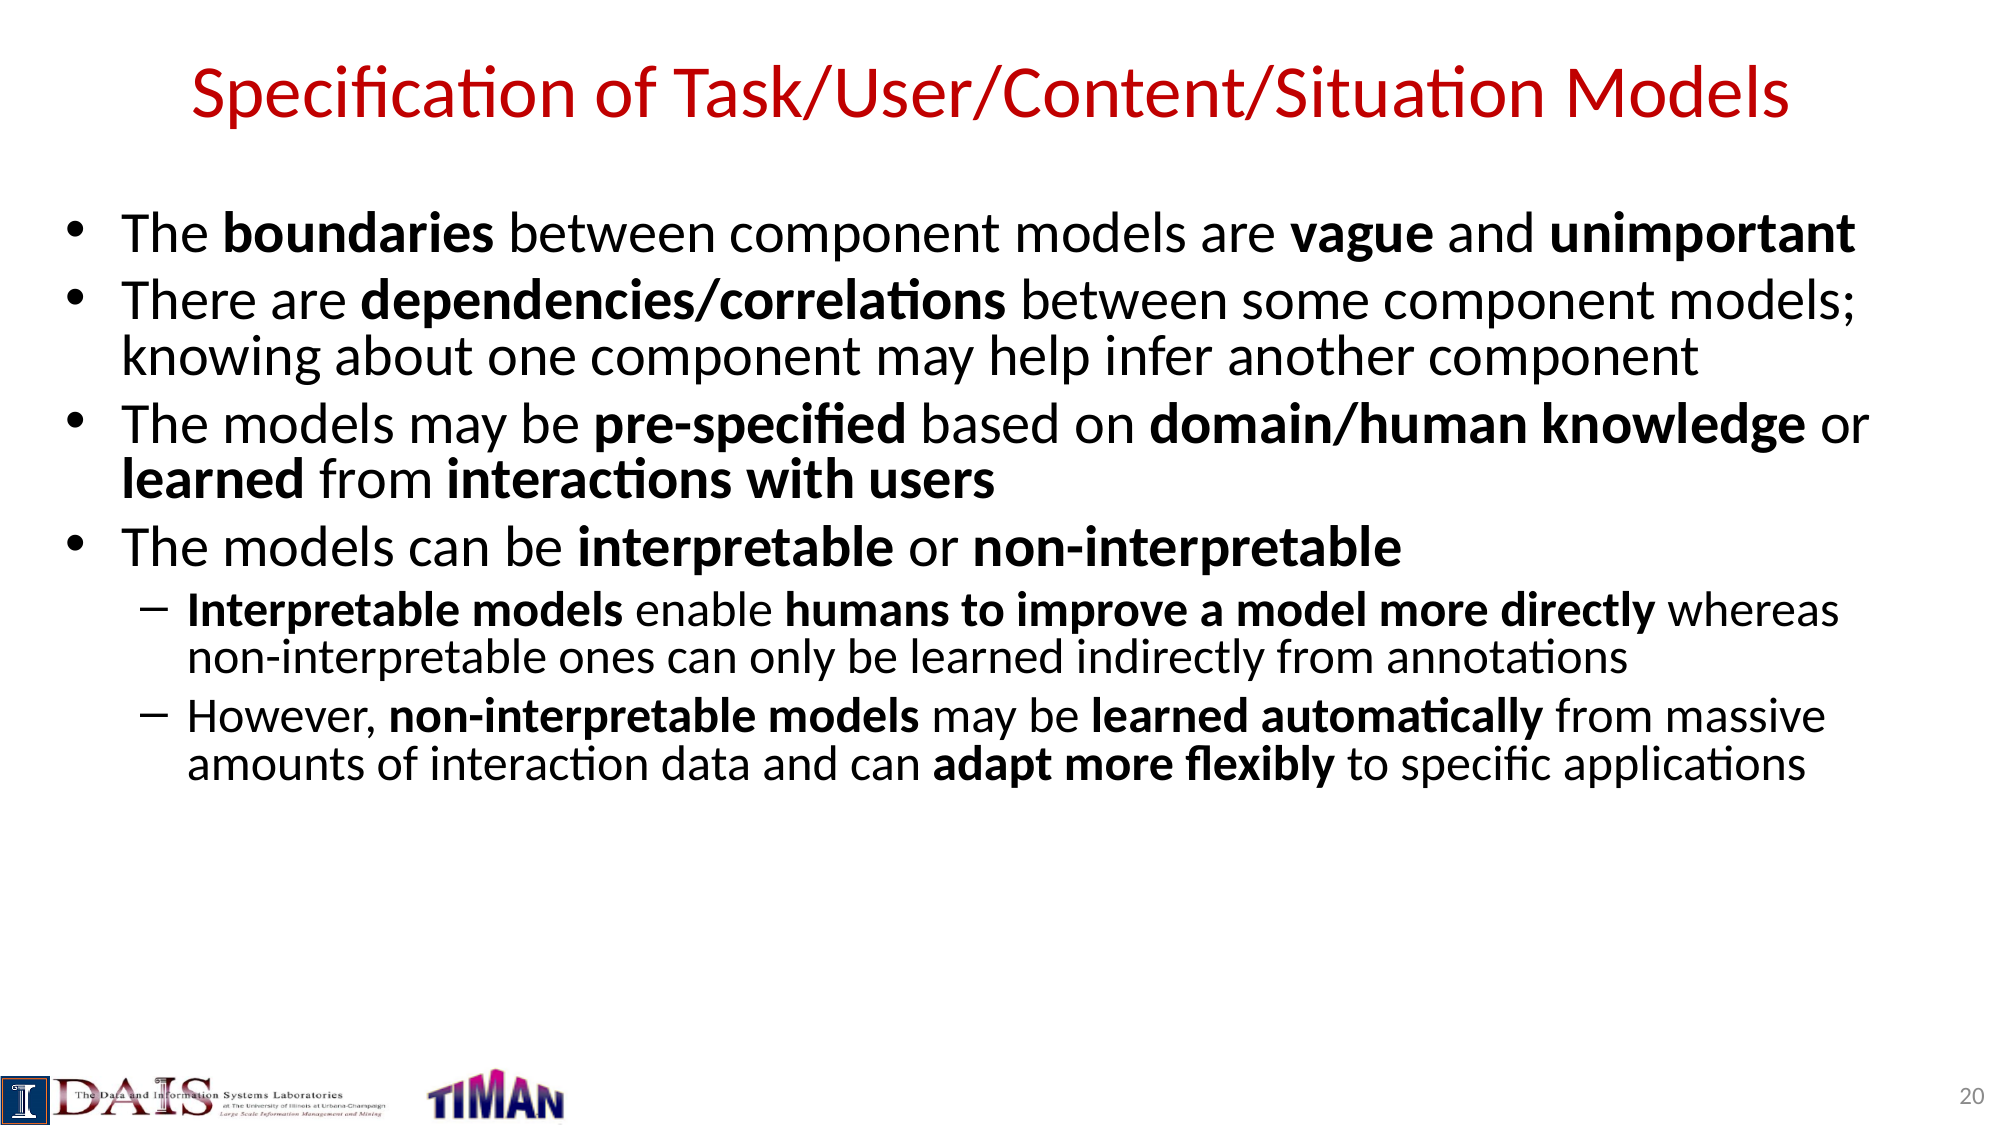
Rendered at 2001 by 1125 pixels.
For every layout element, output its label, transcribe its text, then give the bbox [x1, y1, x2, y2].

picture [51, 1076, 392, 1121]
list The boundaries between component models are vague and unimportant There are dependencies/correlations between some component models; knowing about one component may help infer another component The models may be pre-specified based on domain/human knowledge or learned from interactions with users The models can be interpretable or non-interpretable Interpretable models enable humans to improve a model more directly whereas non-interpretable ones can only be learned indirectly from annotations However, non-interpretable models may be learned automatically from massive amounts of interaction data and can adapt more flexibly to specific applications [50, 200, 1913, 1025]
slide_number 20 [1533, 1065, 2000, 1125]
picture [409, 1064, 575, 1125]
title Specification of Task/User/Content/Situation Models [0, 0, 2000, 175]
picture [0, 1076, 50, 1125]
